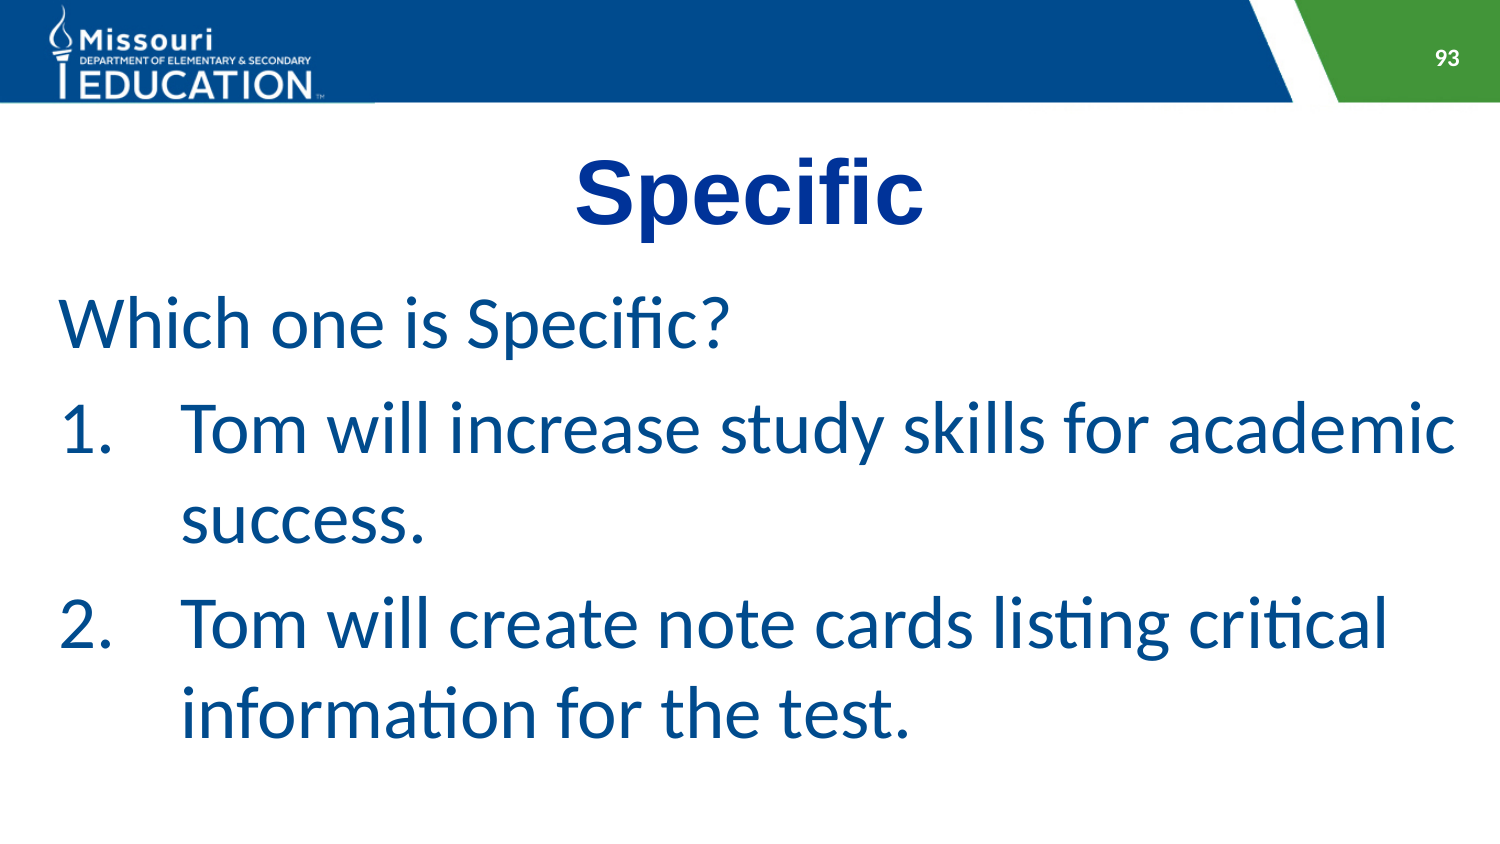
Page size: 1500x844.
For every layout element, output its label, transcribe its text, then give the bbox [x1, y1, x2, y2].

slide_number 93 [1350, 34, 1475, 80]
list Which one is Specific? Tom will increase study skills for academic success. Tom will create note cards listing critical information for the test. [24, 265, 1475, 810]
title Specific [24, 121, 1475, 254]
picture [0, 0, 1500, 844]
